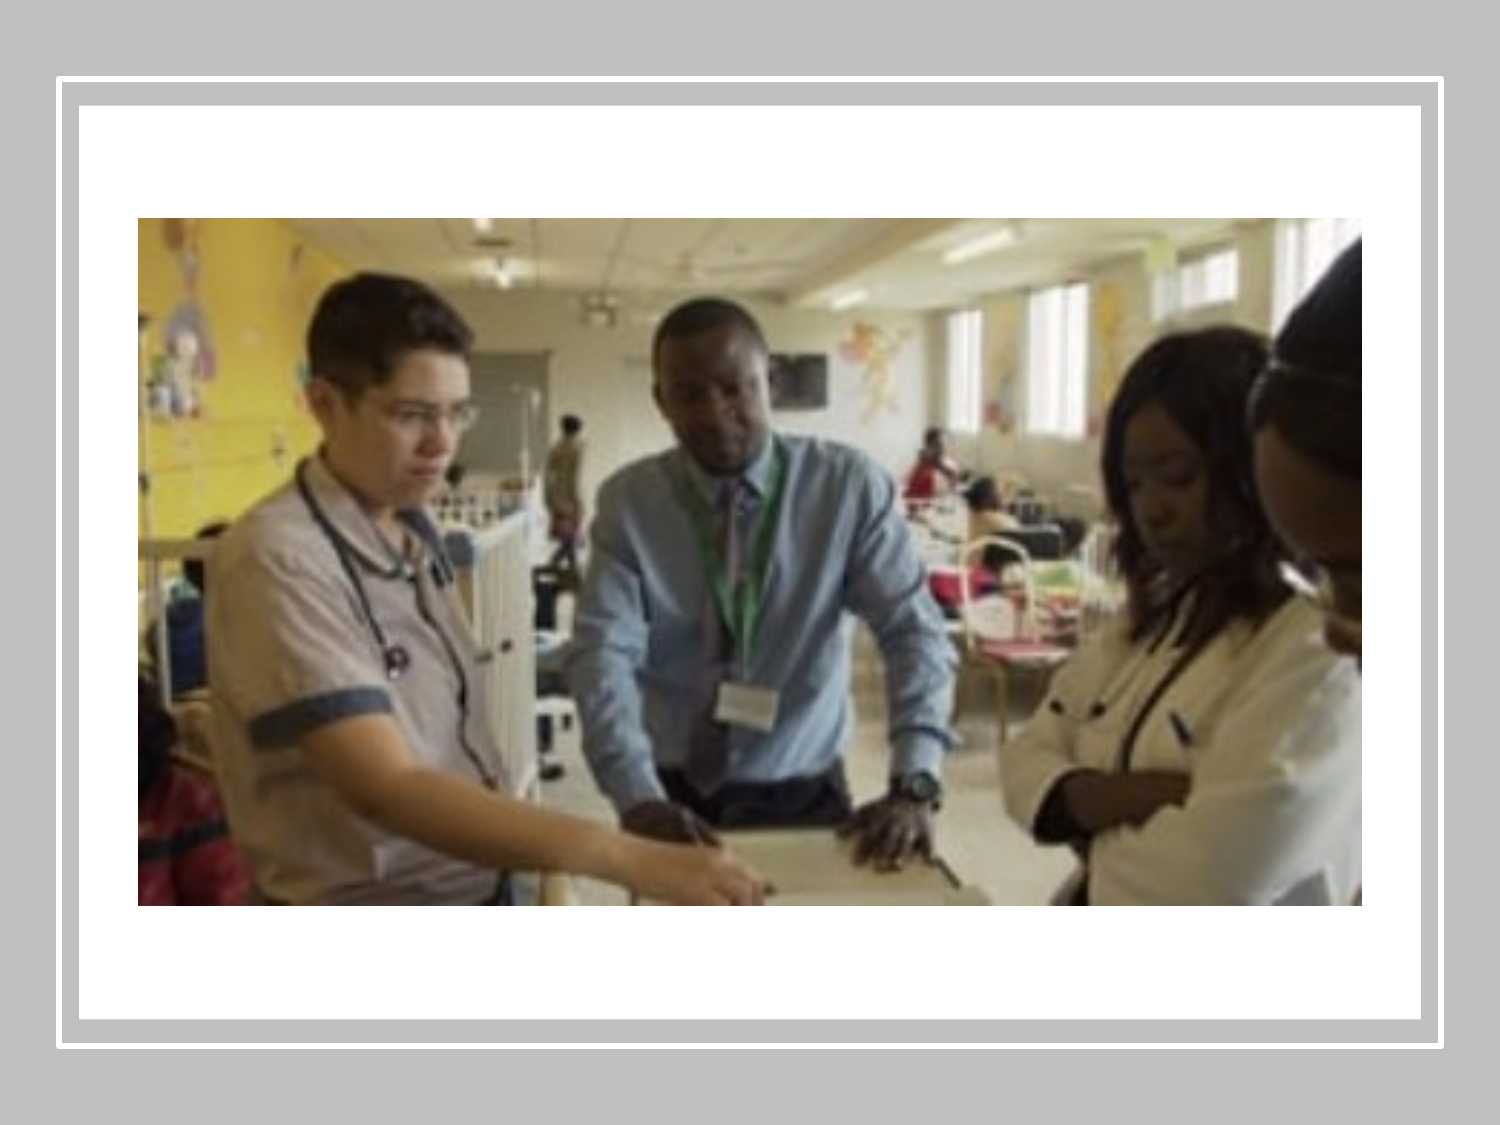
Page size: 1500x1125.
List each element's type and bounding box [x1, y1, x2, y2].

text_box [76, 103, 1424, 1022]
text_box [56, 76, 1444, 1049]
text_box [137, 217, 1363, 907]
text_box [0, 0, 1500, 1125]
